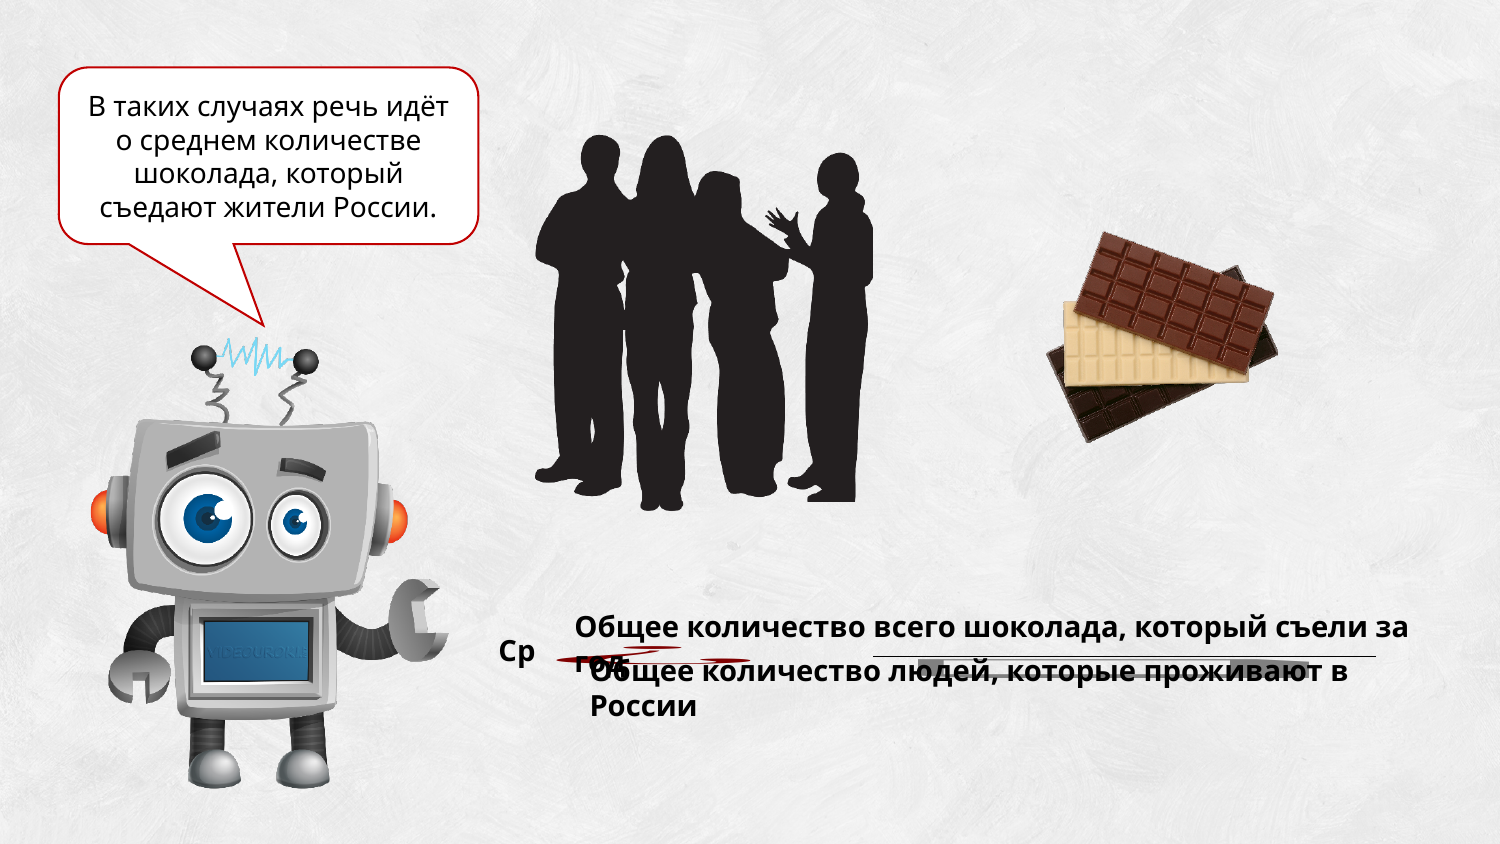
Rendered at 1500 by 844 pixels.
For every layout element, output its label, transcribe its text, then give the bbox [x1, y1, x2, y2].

text_box Общее количество всего шоколада, который съели за год [559, 601, 1426, 686]
text_box Общее количество людей, которые проживают в России [574, 645, 1442, 730]
text_box В таких случаях речь идёт о среднем количестве шоколада, который съедают жители России. [57, 66, 445, 326]
text_box Ср [498, 625, 559, 675]
picture [0, 0, 1500, 844]
